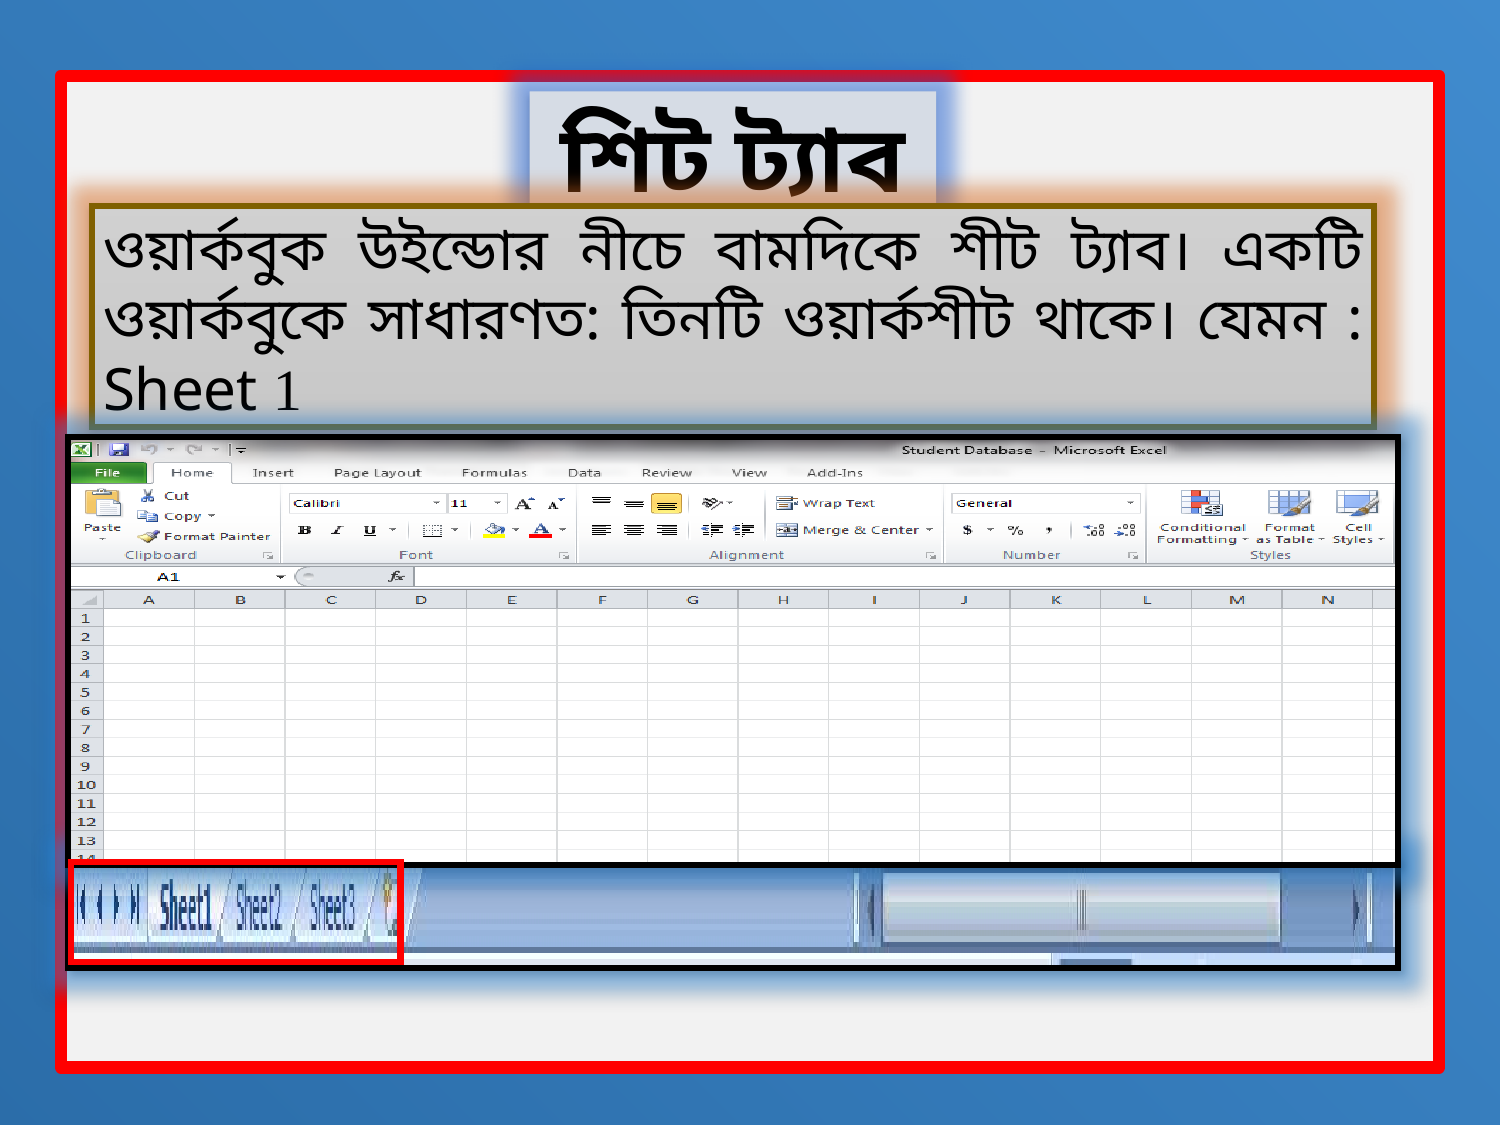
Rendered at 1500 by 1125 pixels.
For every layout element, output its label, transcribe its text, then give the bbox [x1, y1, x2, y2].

text_box ওয়ার্কবুক উইন্ডোর নীচে বামদিকে শীট ট্যাব। একটি ওয়ার্কবুকে সাধারণত: তিনটি ওয়ার্কশীট থাকে। যেমন : Sheet 1 [91, 206, 1374, 405]
picture [71, 439, 1395, 965]
text_box শিট ট্যাব [529, 91, 937, 181]
